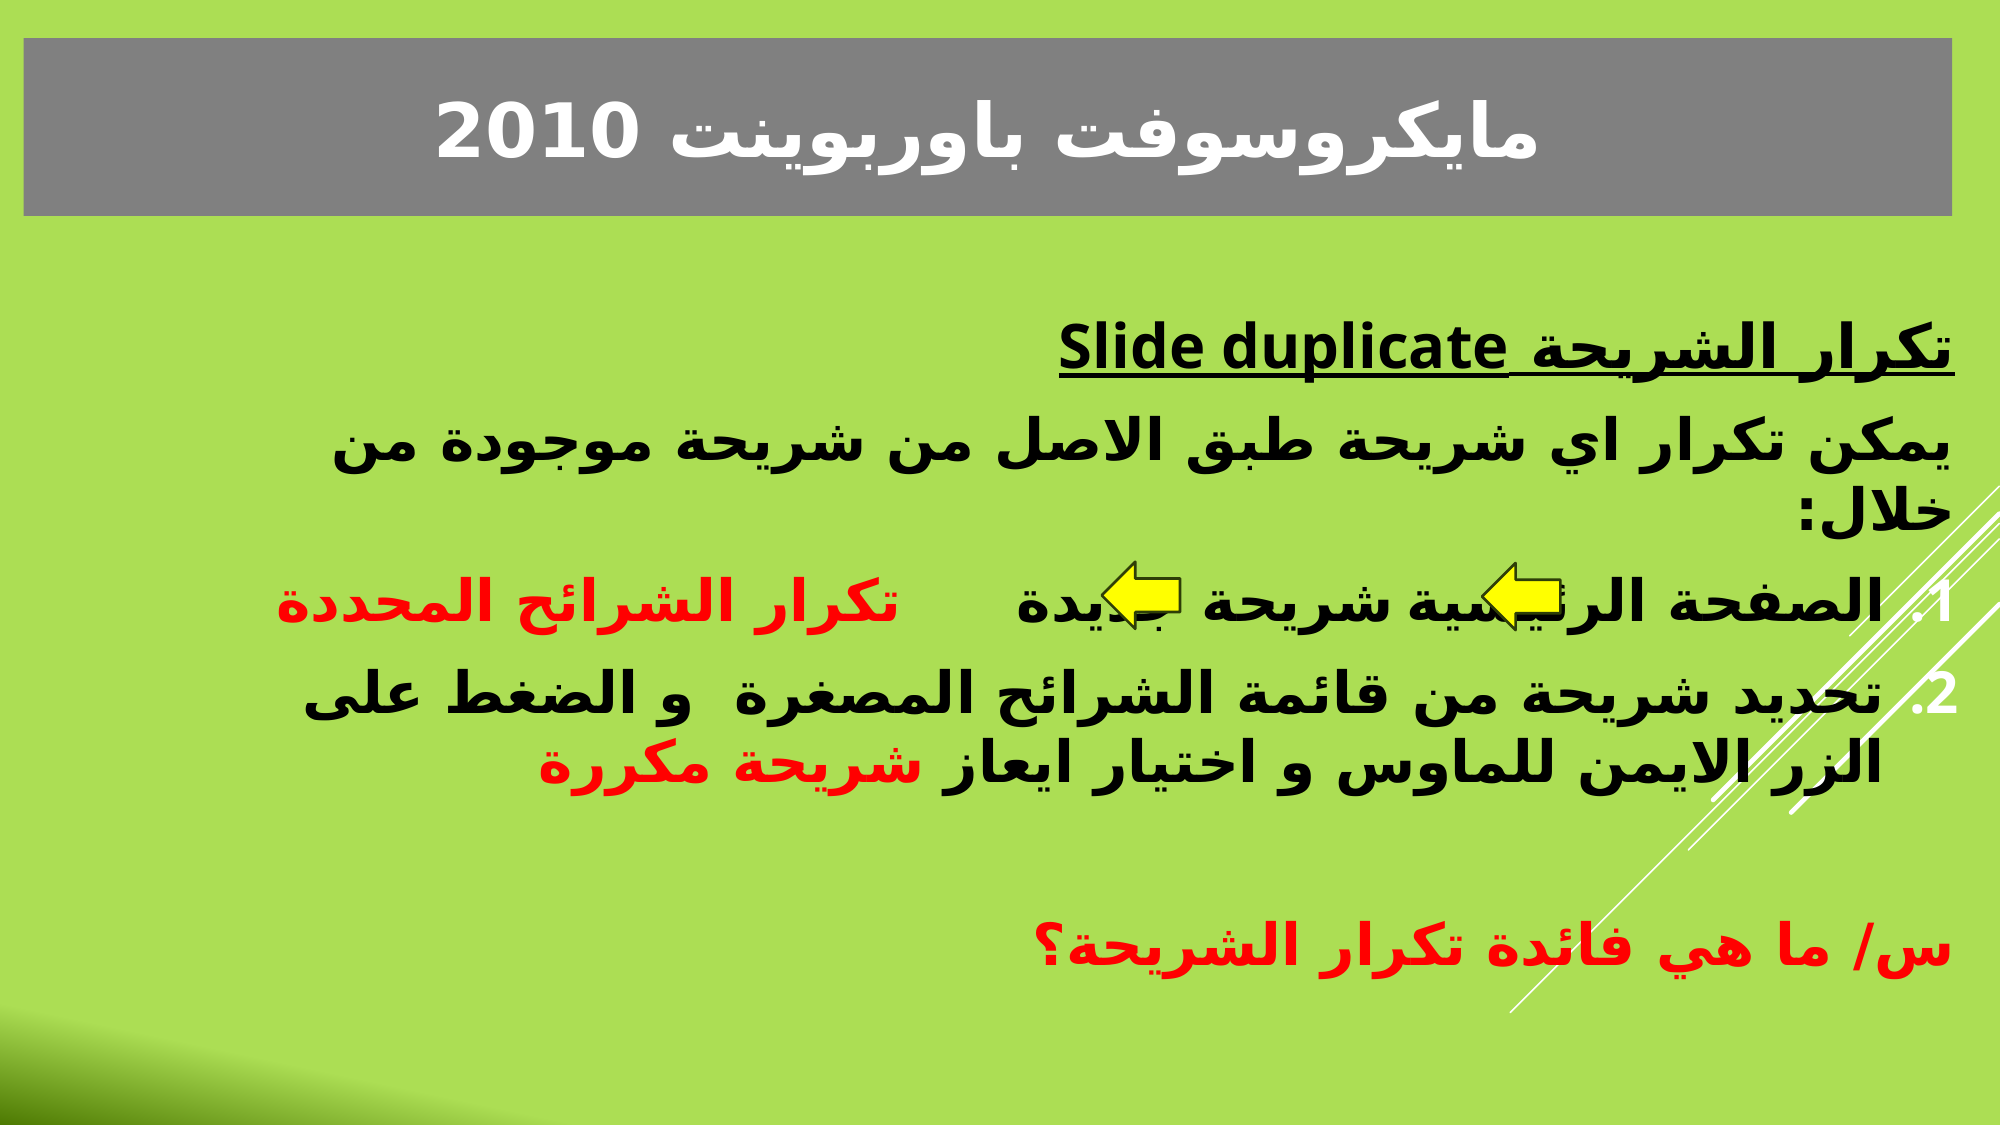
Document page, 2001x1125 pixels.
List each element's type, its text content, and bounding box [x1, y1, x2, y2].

text_box [1481, 561, 1562, 632]
list تكرار الشريحة Slide duplicate يمكن تكرار اي شريحة طبق الاصل من شريحة موجودة من خلال: الصفحة الرئيسية شريحة جديدة تكرار الشرائح المحددة تحديد شريحة من قائمة الشرائح المصغرة و الضغط على الزر الايمن للماوس و اختيار ايعاز شريحة مكررة س/ ما هي فائدة تكرار الشريحة؟ [242, 286, 1971, 998]
text_box [1100, 560, 1182, 631]
text_box مايكروسوفت باوربوينت 2010 [23, 38, 1953, 216]
